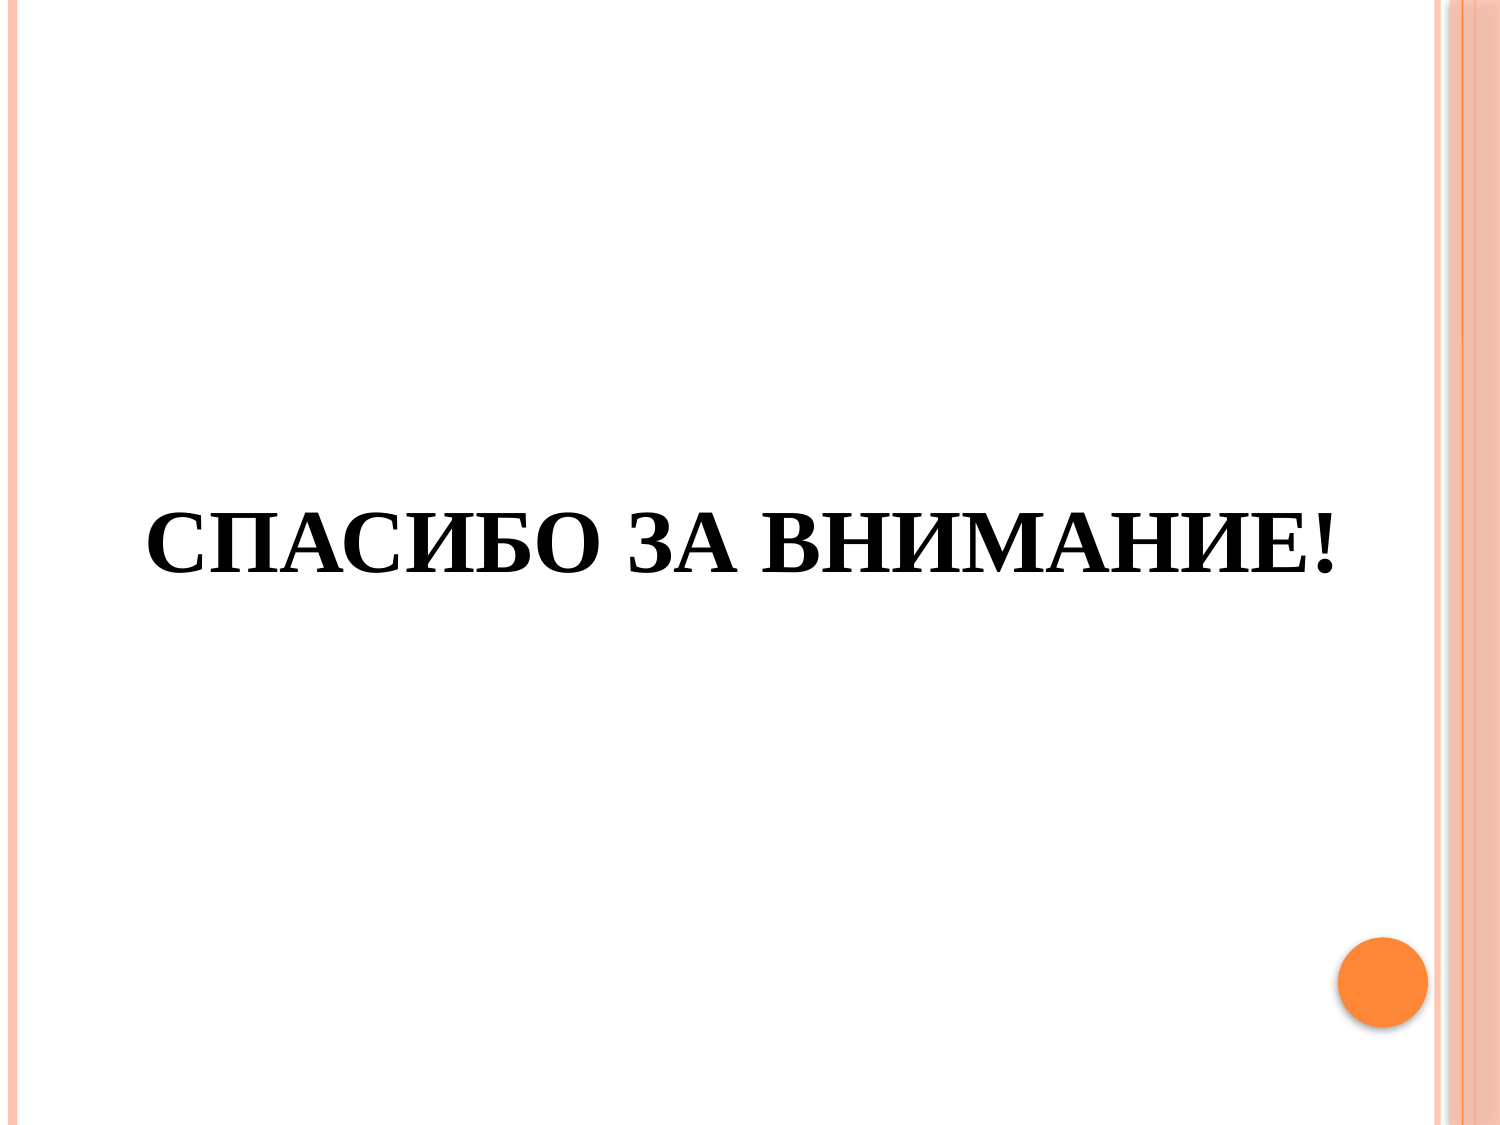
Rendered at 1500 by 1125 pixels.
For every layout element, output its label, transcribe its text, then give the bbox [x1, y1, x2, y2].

title Спасибо за внимание! [75, 385, 1412, 598]
